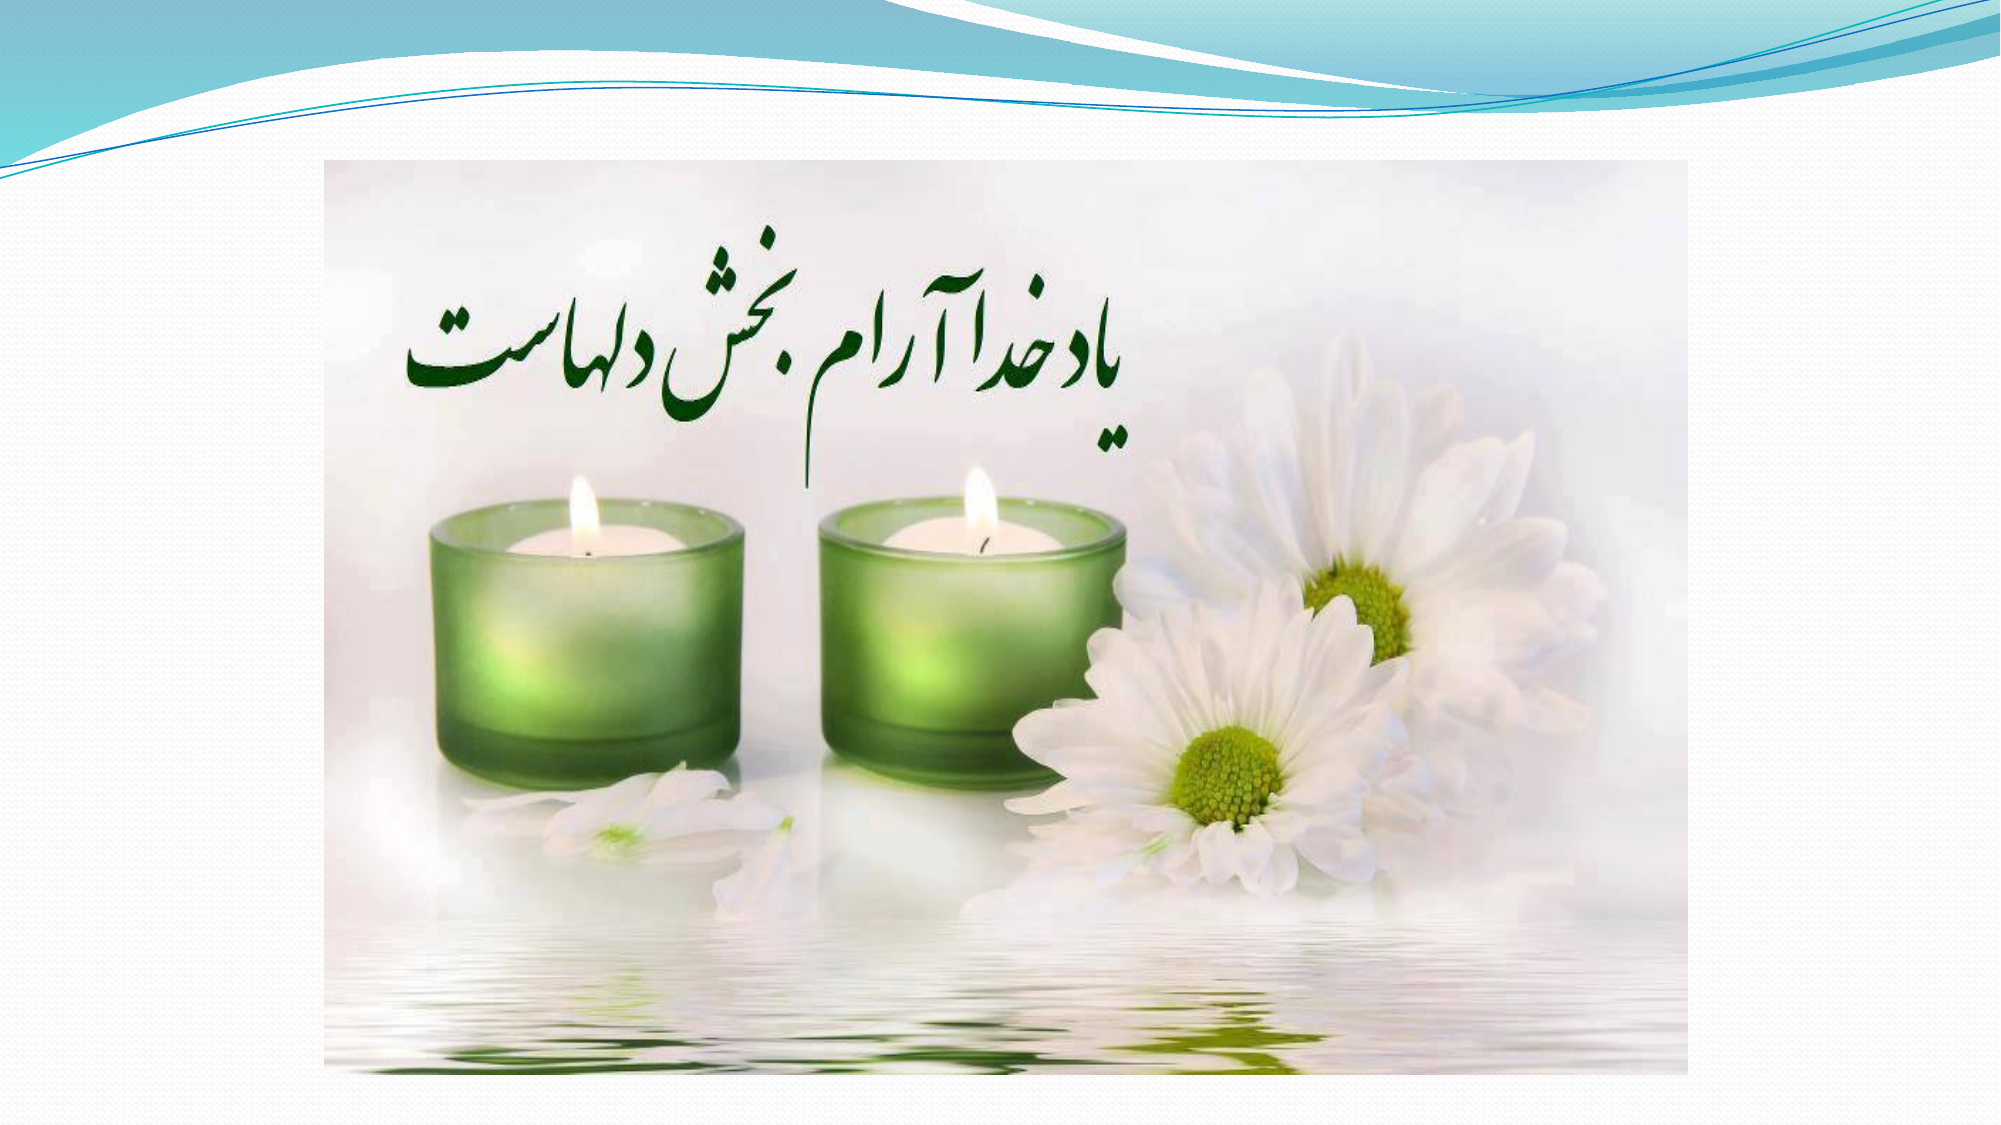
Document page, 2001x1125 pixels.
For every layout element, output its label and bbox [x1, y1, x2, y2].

list [324, 160, 1688, 1076]
